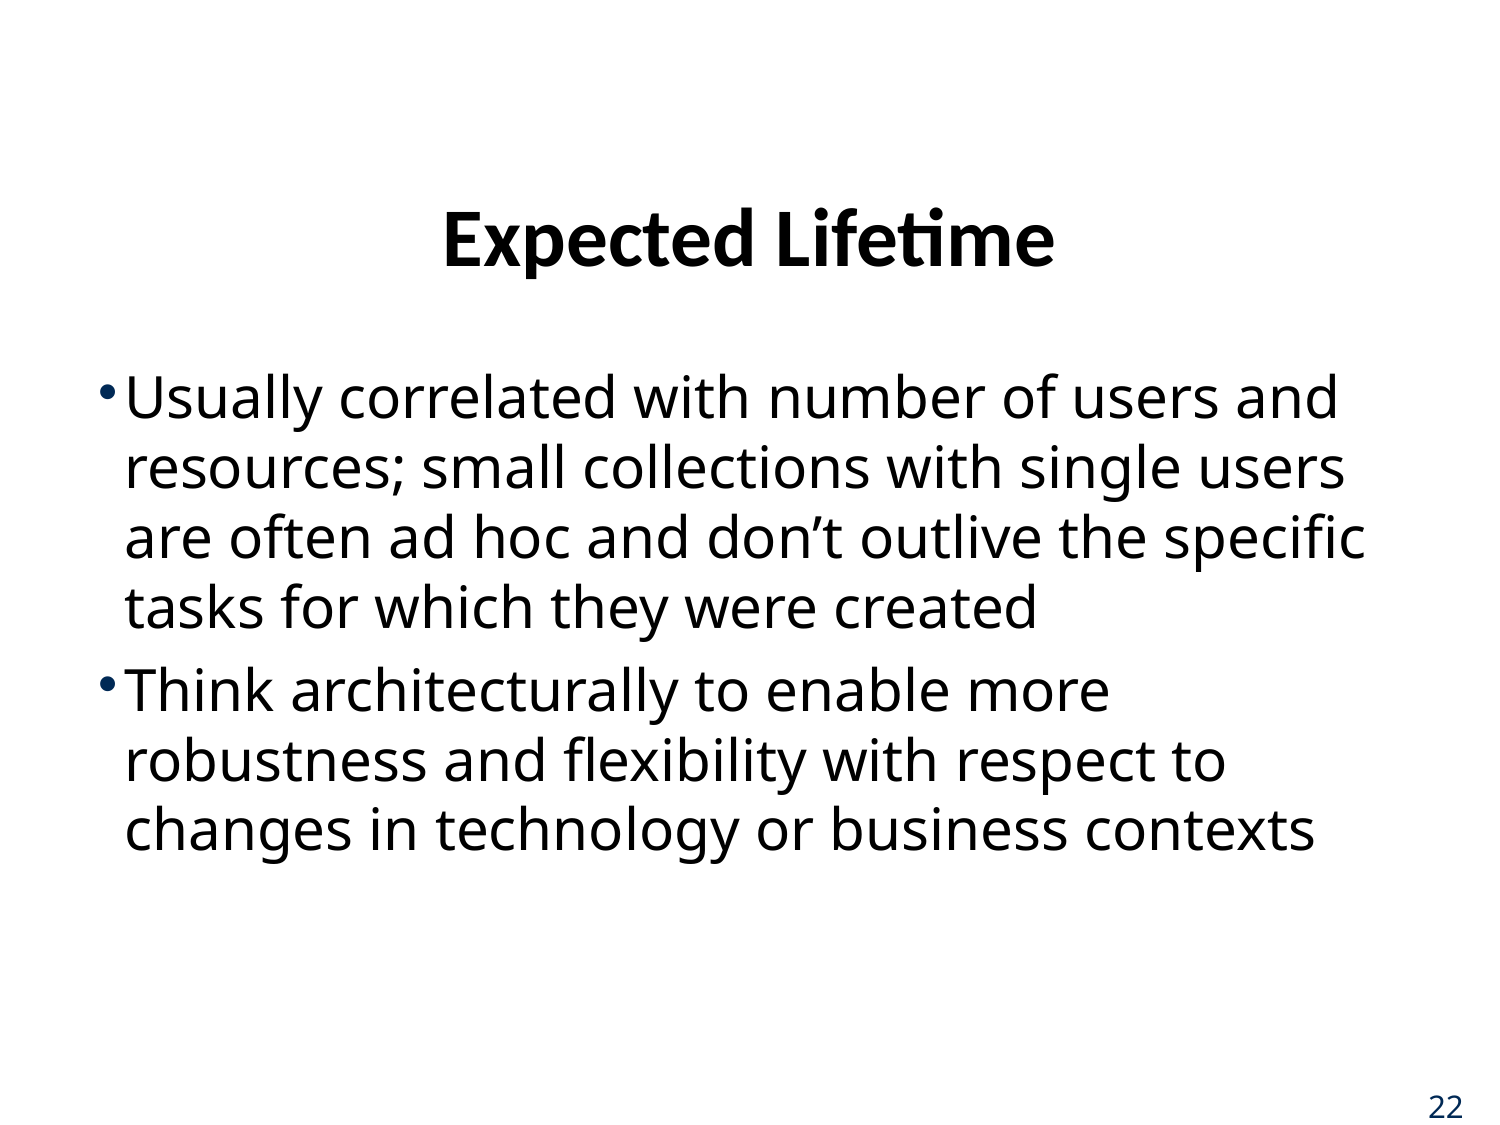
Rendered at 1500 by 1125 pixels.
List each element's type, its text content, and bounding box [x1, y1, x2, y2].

text_box 22 [1438, 1081, 1454, 1119]
title Expected Lifetime [75, 99, 1425, 296]
text_box Usually correlated with number of users and resources; small collections with single users are often ad hoc and don’t outlive the specific tasks for which they were created Think architecturally to enable more robustness and flexibility with respect to changes in technology or business contexts [87, 212, 1413, 868]
